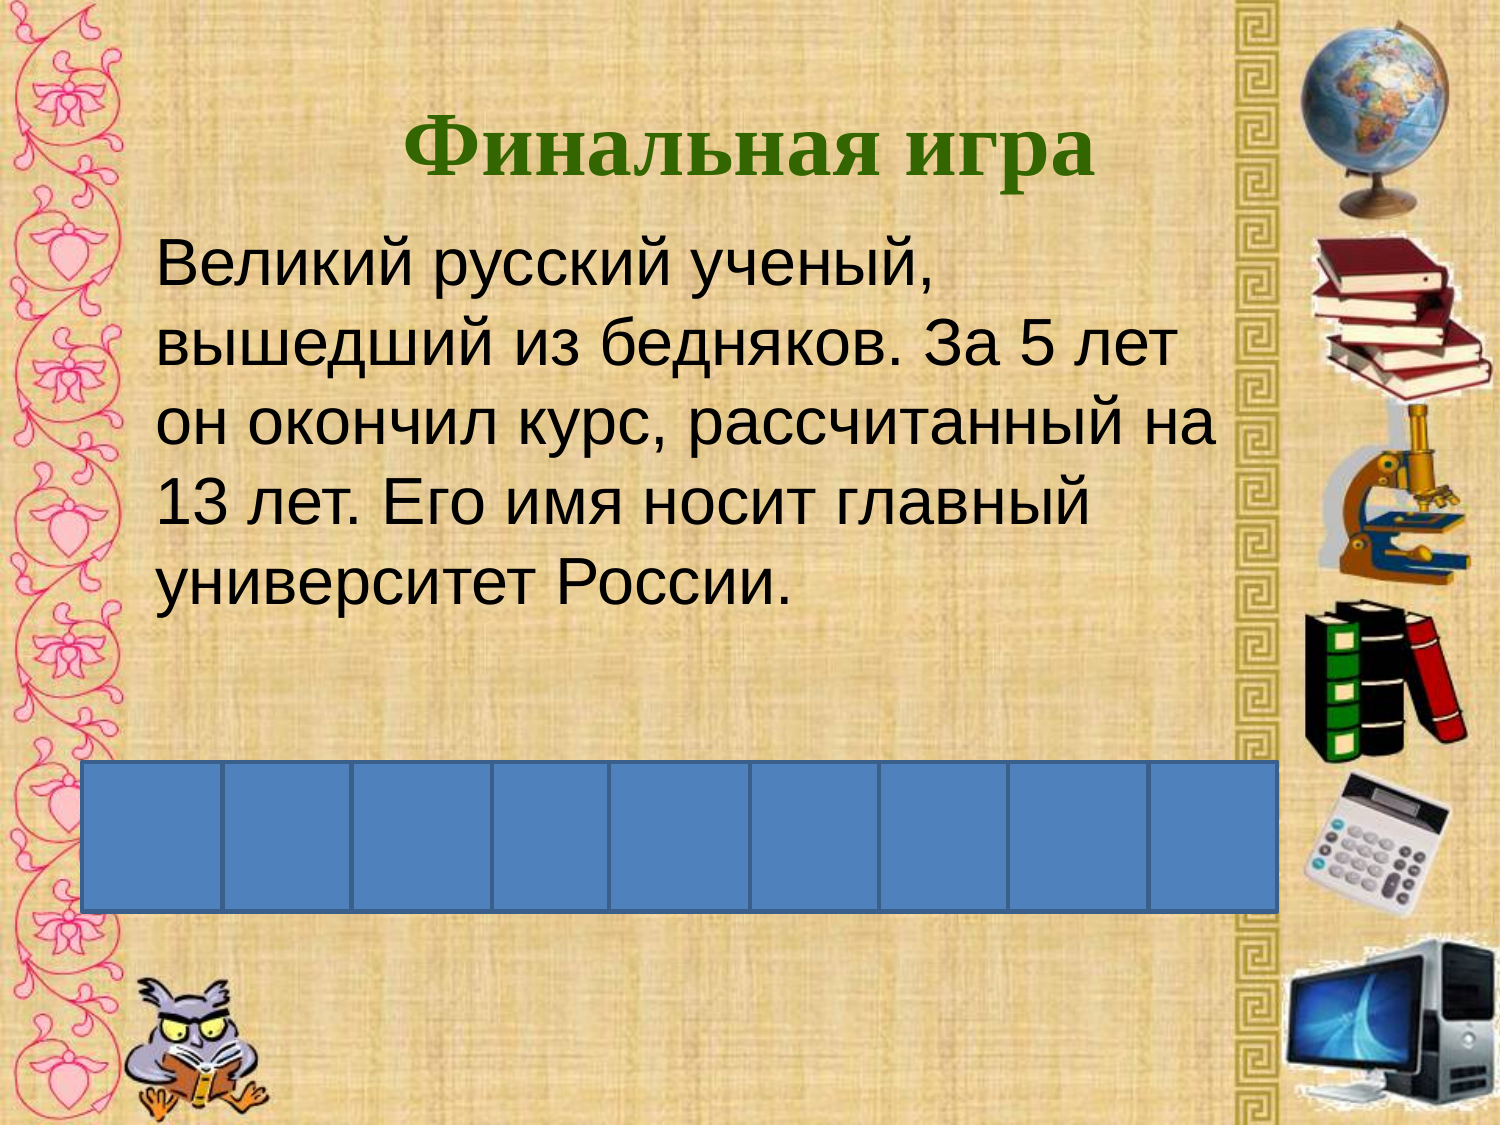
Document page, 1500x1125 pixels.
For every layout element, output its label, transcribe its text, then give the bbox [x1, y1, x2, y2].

text_box [354, 760, 494, 914]
title Финальная игра [74, 44, 1426, 233]
text_box [80, 760, 225, 914]
text_box [1146, 760, 1279, 914]
picture [0, 0, 1500, 1125]
text_box [881, 760, 1006, 914]
text_box Великий русский ученый, вышедший из бедняков. За 5 лет он окончил курс, рассчитанный на 13 лет. Его имя носит главный университет России. [140, 233, 1243, 626]
text_box [607, 760, 748, 914]
text_box [1006, 760, 1146, 914]
text_box [494, 760, 607, 914]
text_box [748, 760, 881, 914]
text_box Л о м о н о с о в [82, 914, 1278, 927]
text_box [225, 760, 354, 914]
